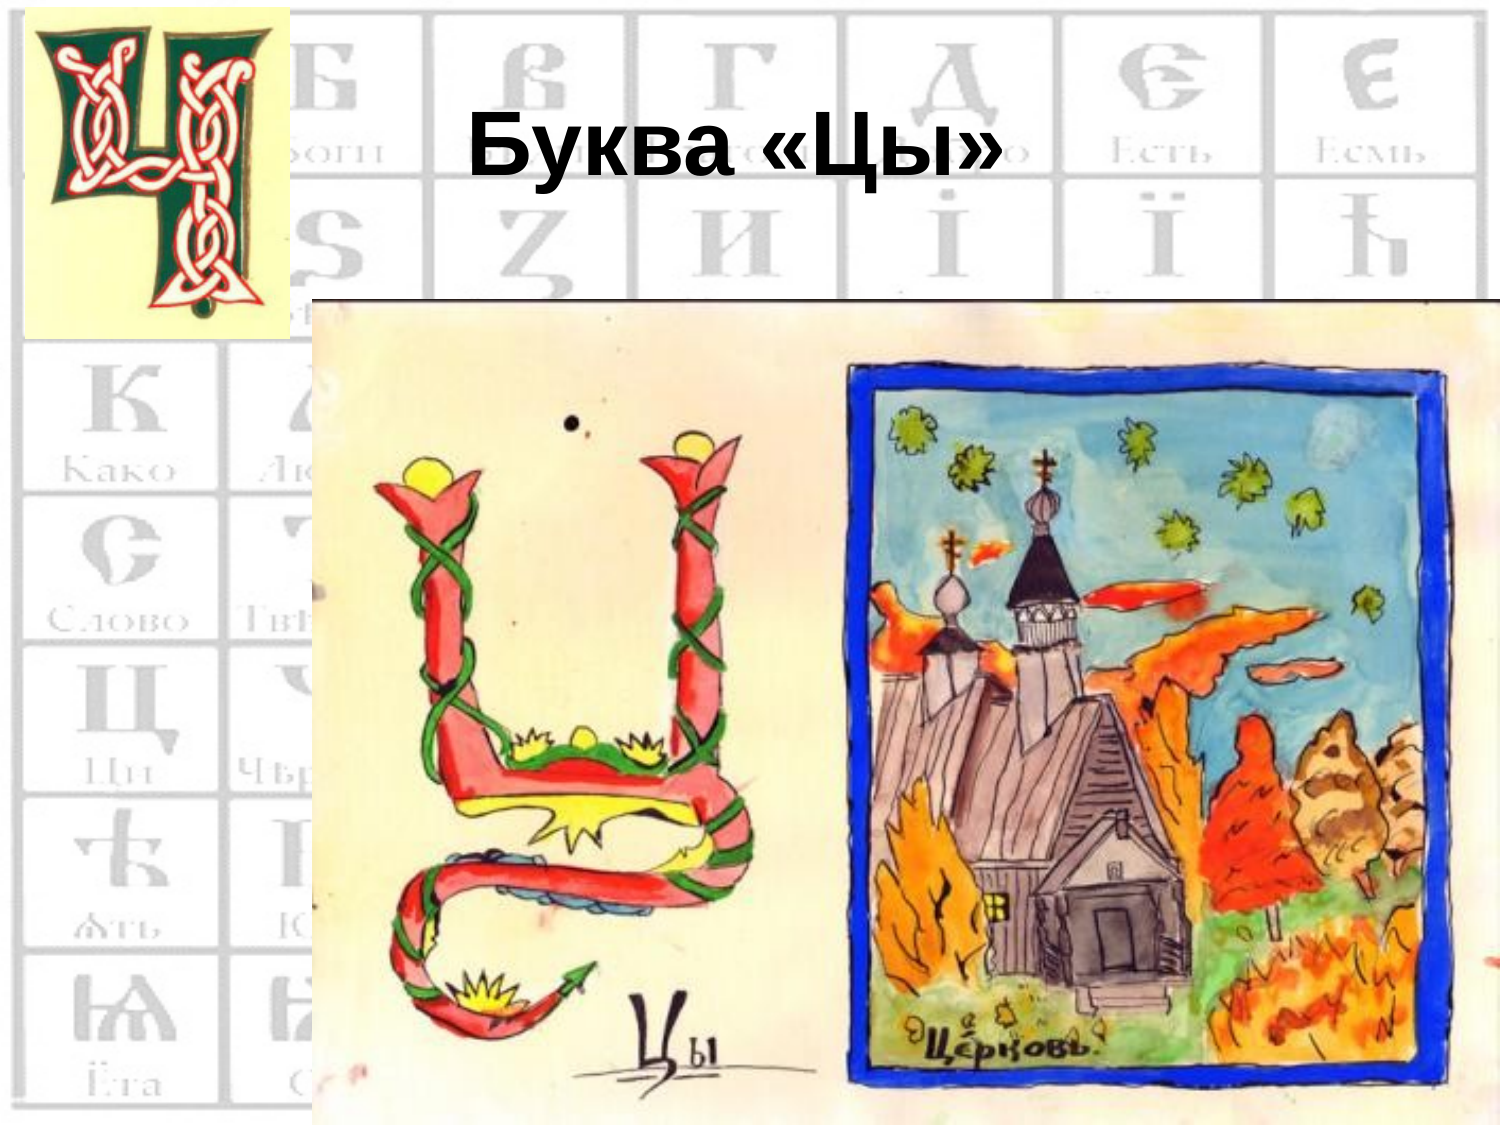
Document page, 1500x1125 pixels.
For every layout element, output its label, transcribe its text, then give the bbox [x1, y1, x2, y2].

picture [0, 0, 1500, 1125]
title Буква «Цы» [295, 44, 1426, 233]
